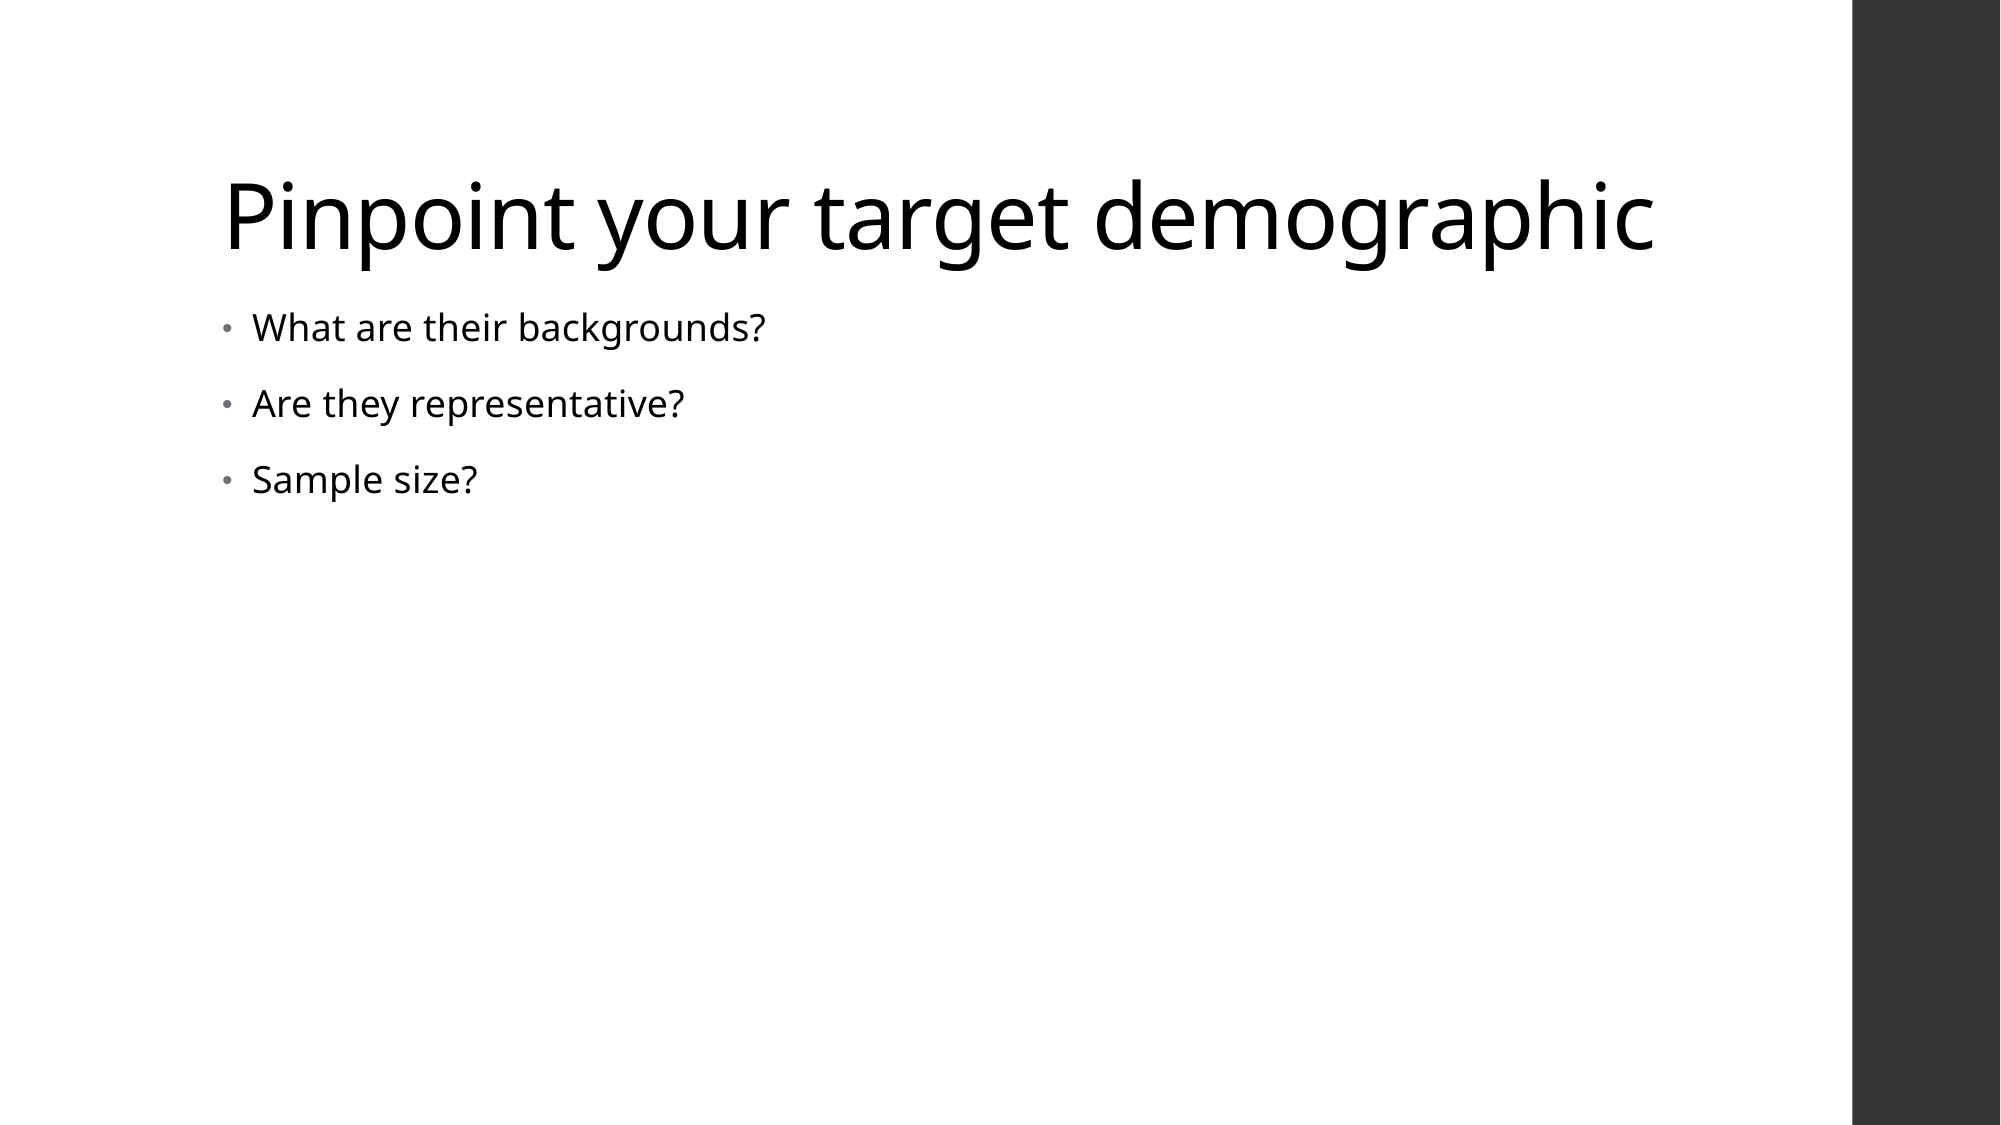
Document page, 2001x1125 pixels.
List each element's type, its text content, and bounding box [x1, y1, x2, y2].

list What are their backgrounds? Are they representative? Sample size? [206, 299, 1617, 1014]
title Pinpoint your target demographic [206, 60, 1797, 278]
